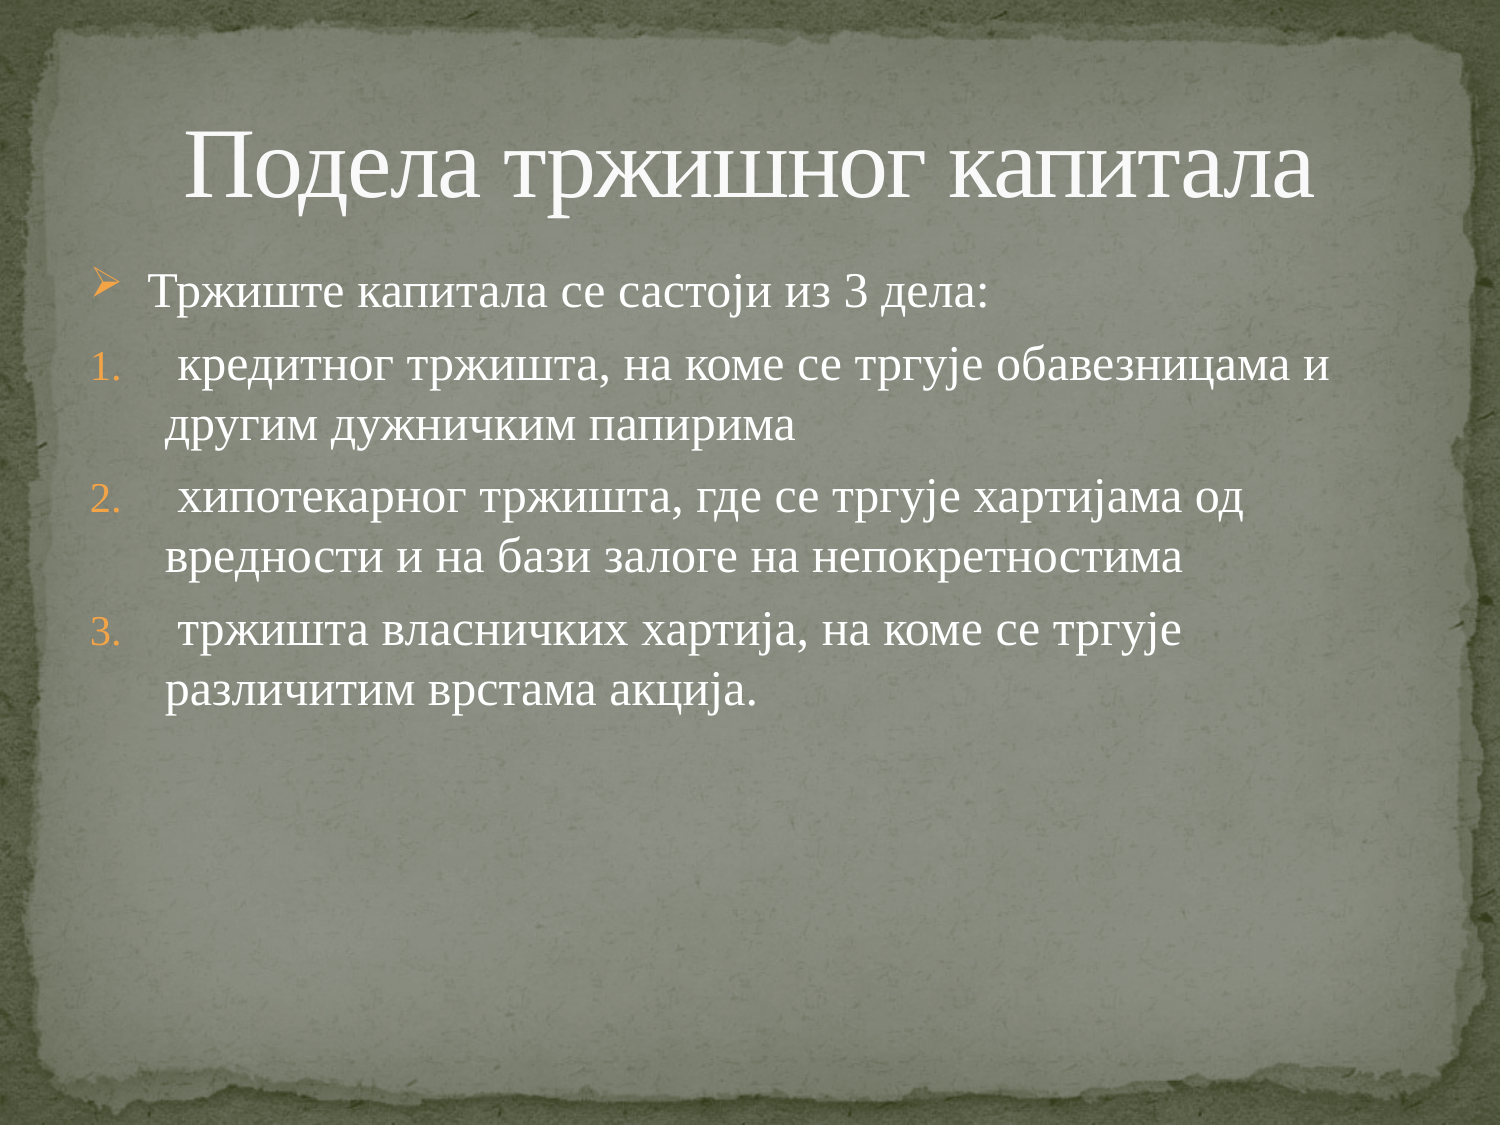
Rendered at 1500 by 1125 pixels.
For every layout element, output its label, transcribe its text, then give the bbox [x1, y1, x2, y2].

list Тржиште капитала се састоји из 3 дела: кредитног тржишта, на коме се тргује обавезницама и другим дужничким папирима хипотекарног тржишта, где се тргује хартијама од вредности и на бази залоге на непокретностима тржишта власничких хартија, на коме се тргује различитим врстама акција. [75, 249, 1425, 1000]
title Подела тржишног капитала [74, 24, 1425, 225]
